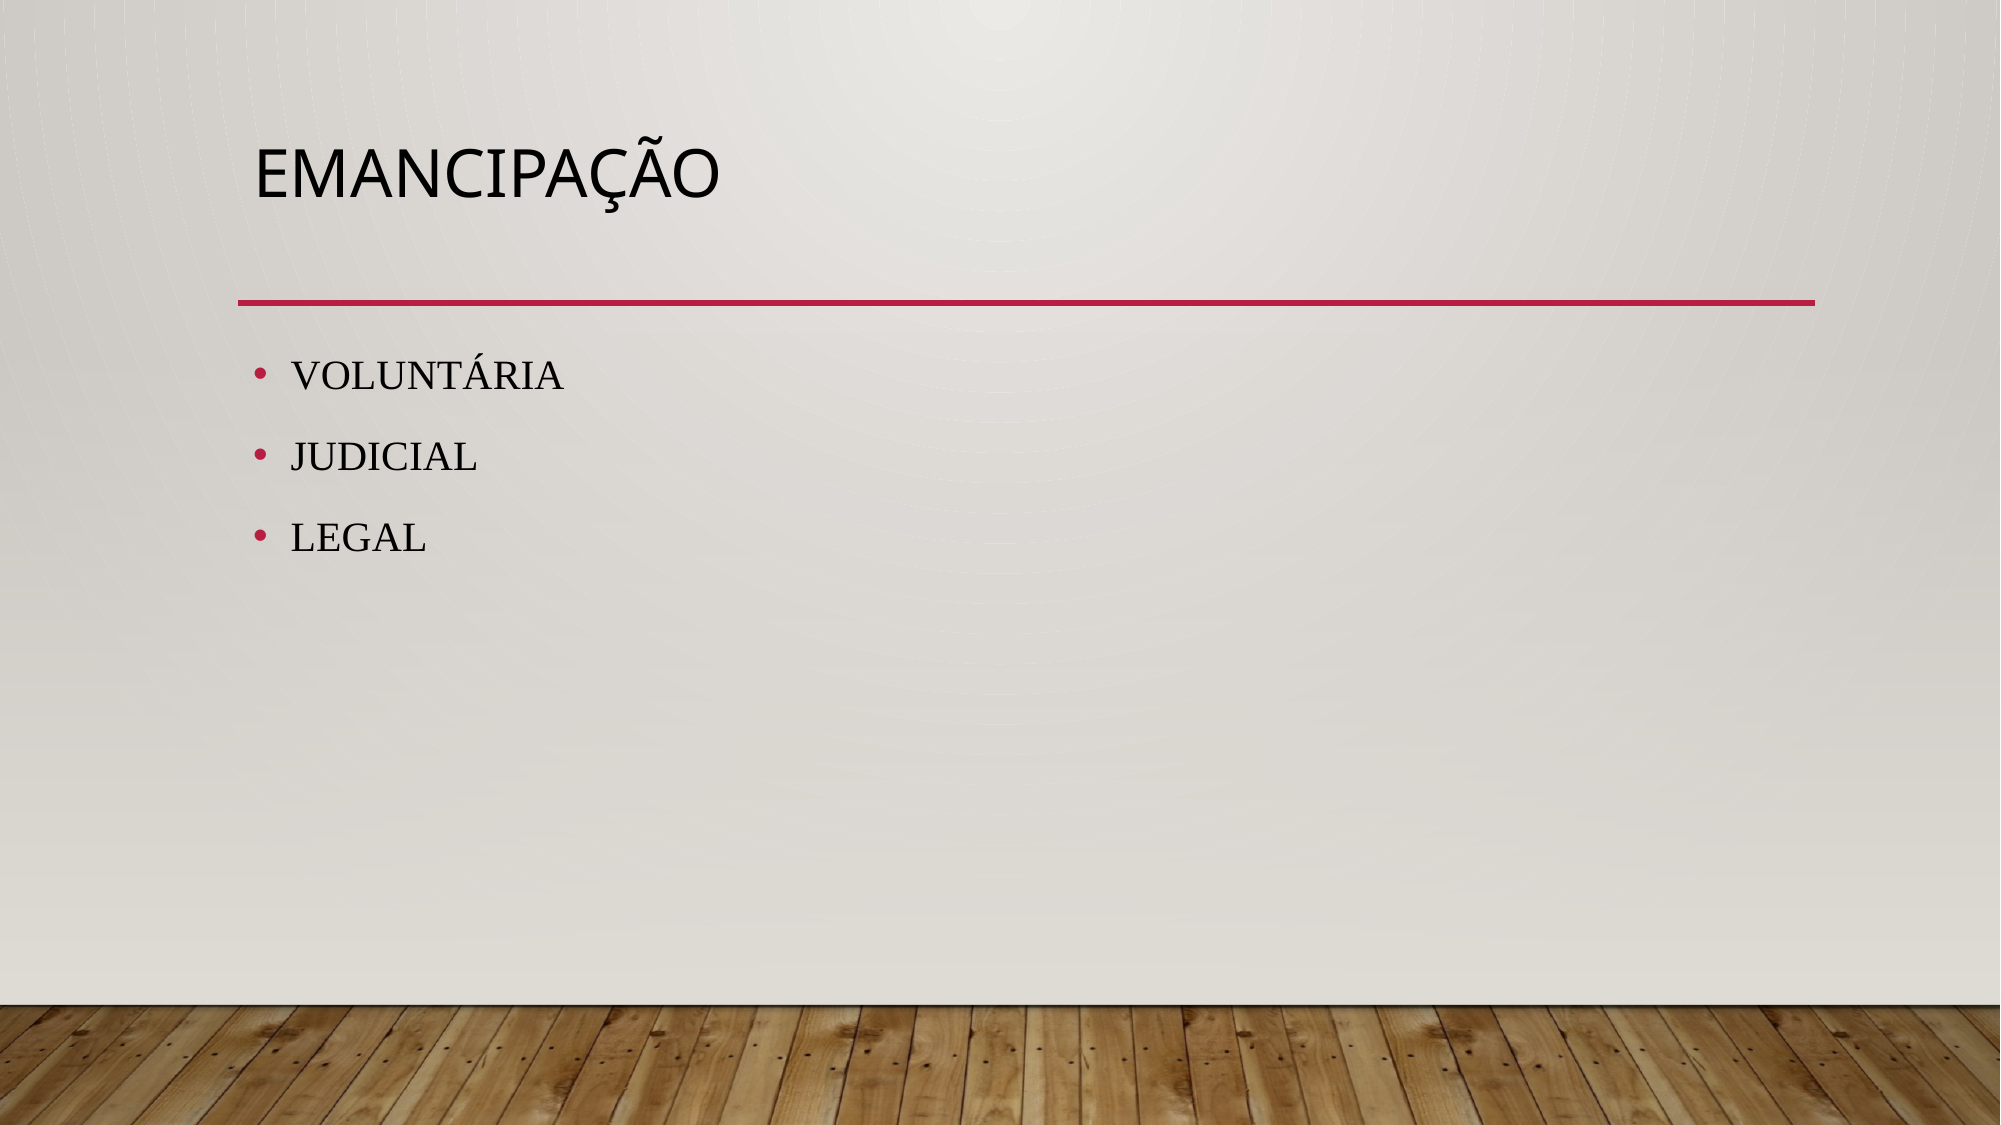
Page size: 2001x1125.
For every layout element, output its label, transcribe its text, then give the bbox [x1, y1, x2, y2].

title emancipação [238, 131, 1814, 305]
picture [0, 1005, 2000, 1125]
list VOLUNTÁRIA JUDICIAL LEGAL [238, 330, 1814, 897]
